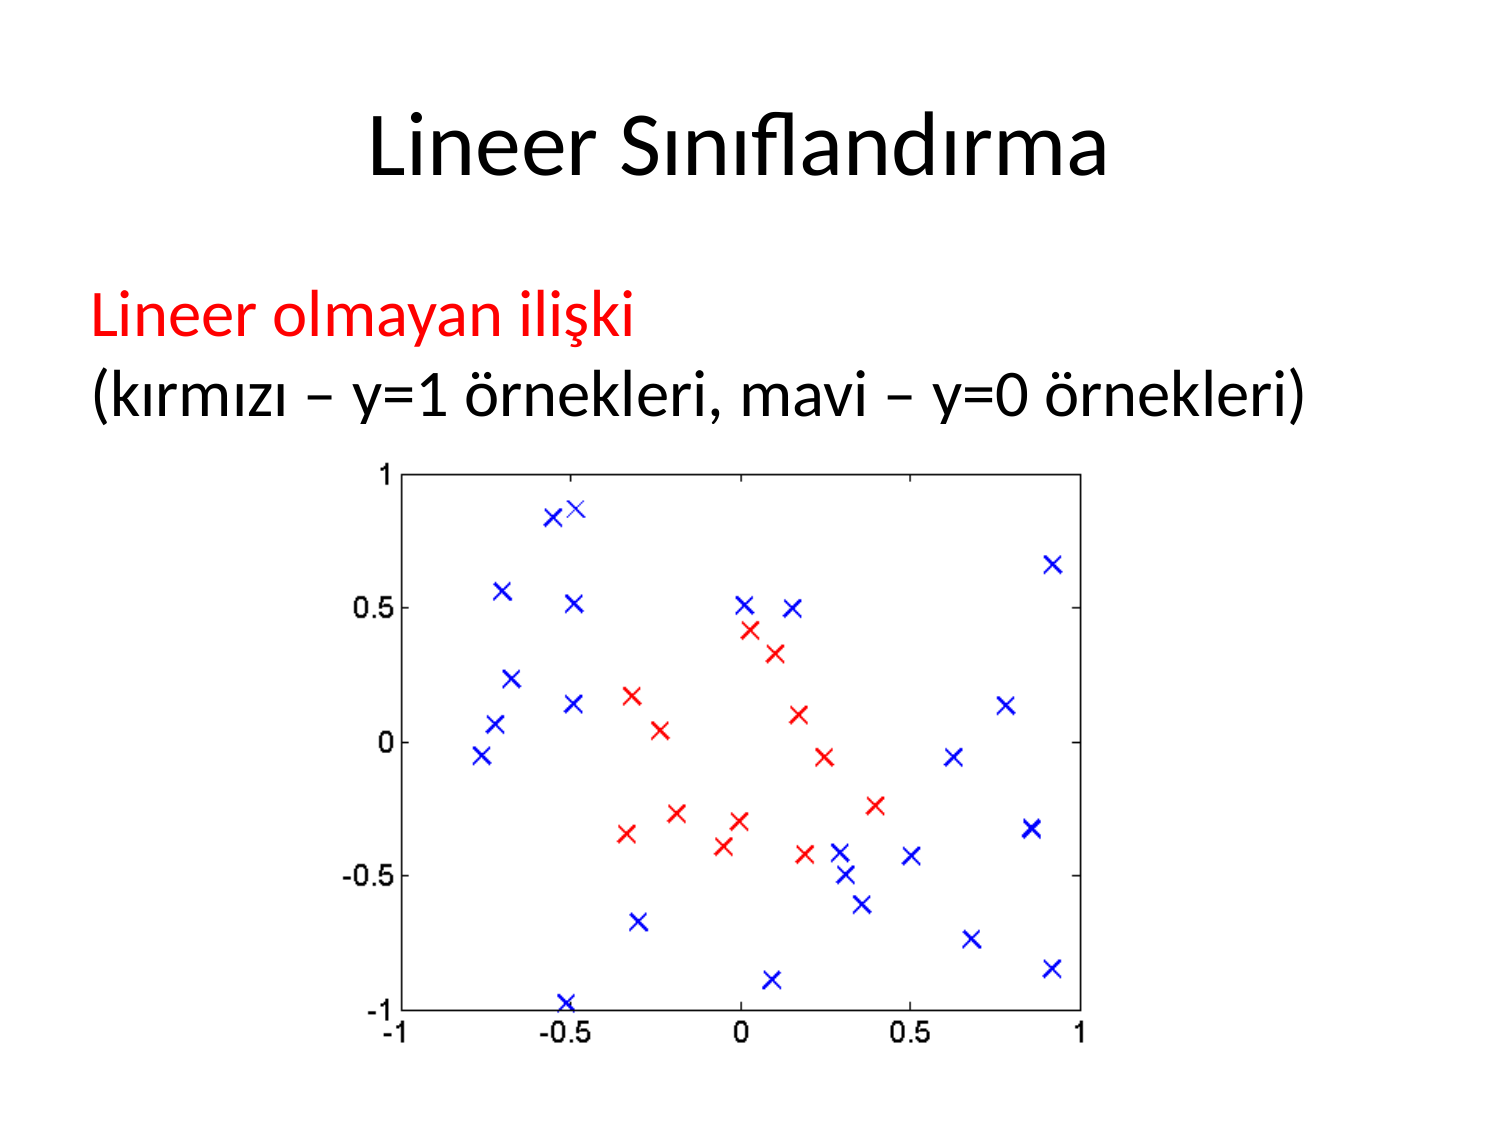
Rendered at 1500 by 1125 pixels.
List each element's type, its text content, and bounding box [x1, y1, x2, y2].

picture [287, 424, 1163, 1082]
title Lineer Sınıflandırma [75, 45, 1425, 233]
list Lineer olmayan ilişki (kırmızı – y=1 örnekleri, mavi – y=0 örnekleri) [75, 262, 1425, 1088]
